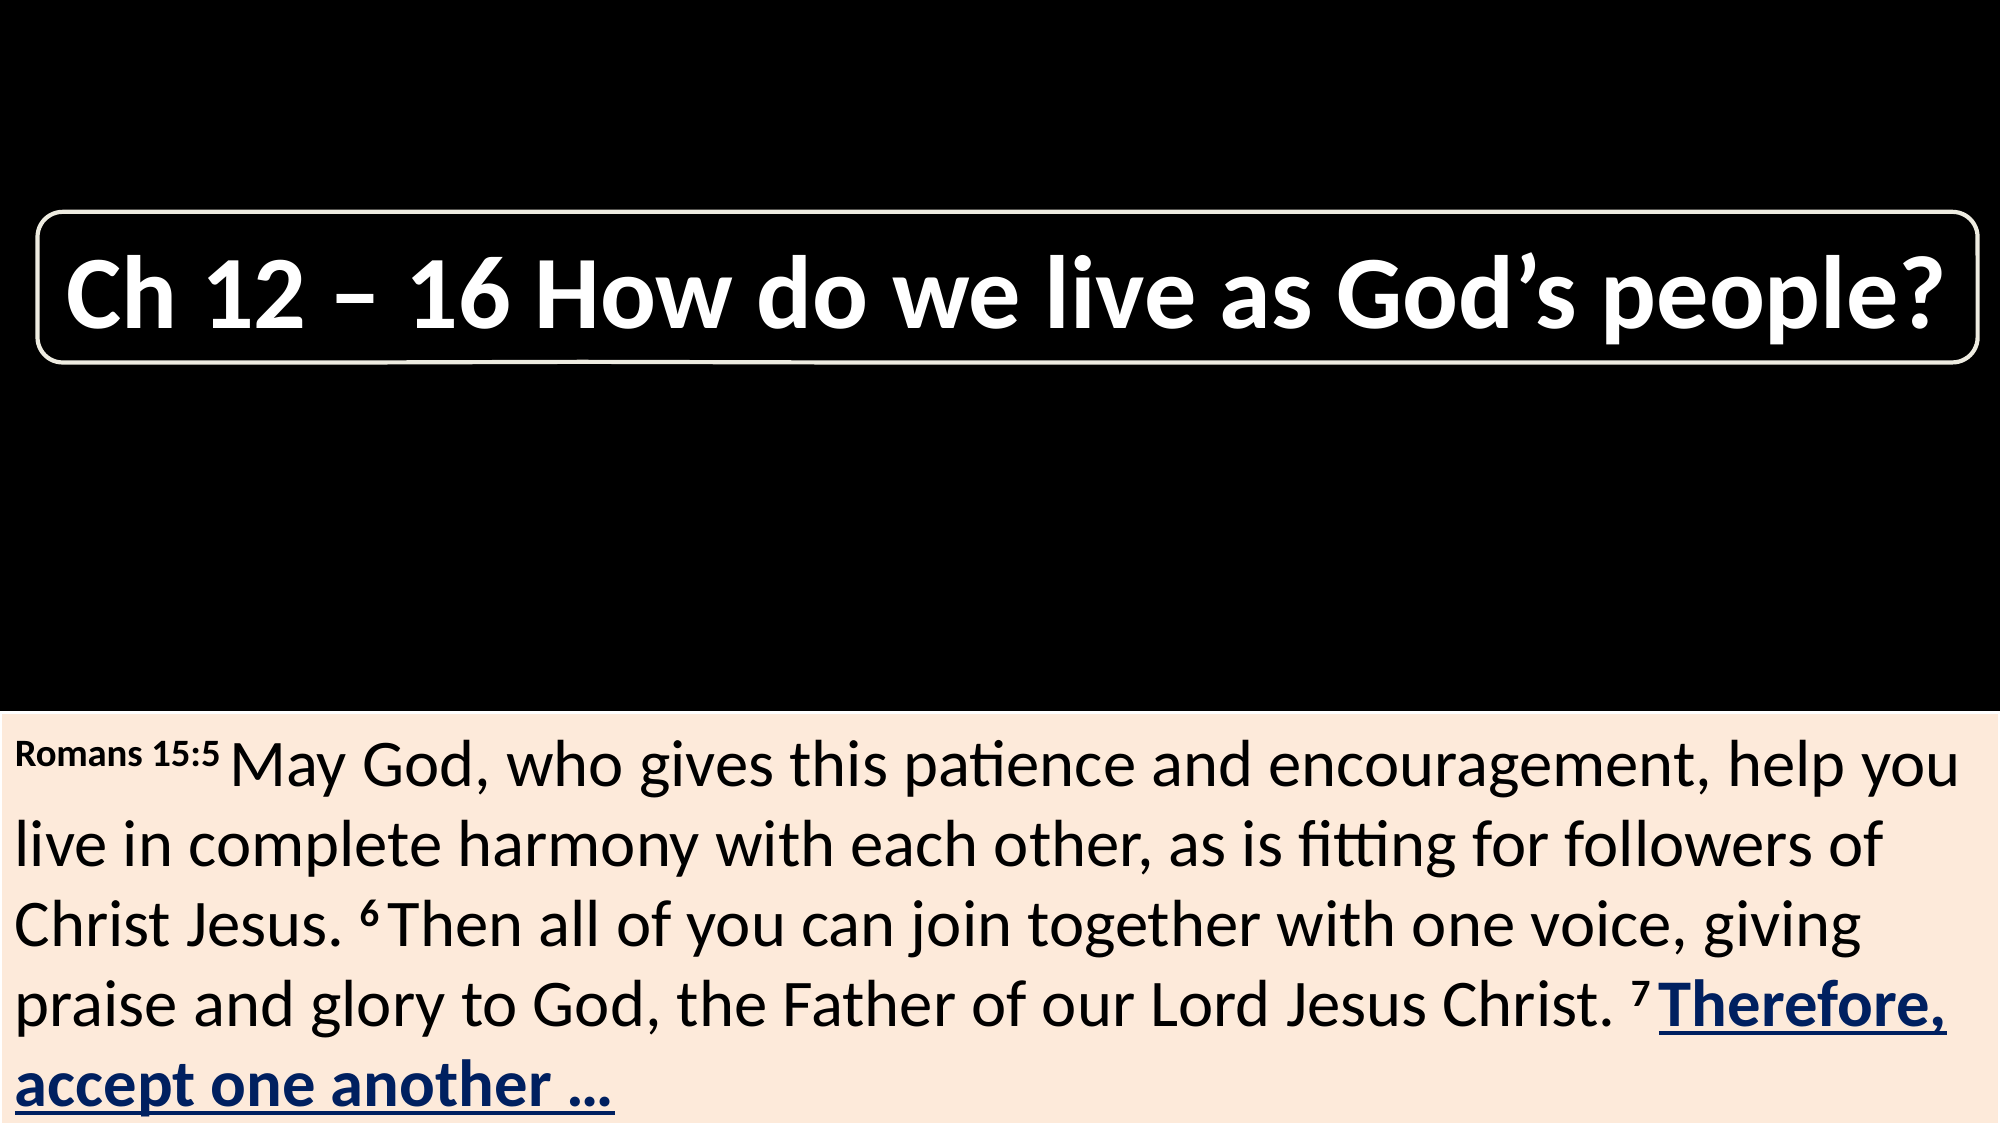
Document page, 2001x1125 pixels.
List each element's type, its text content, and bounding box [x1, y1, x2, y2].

text_box Romans 15:5 May God, who gives this patience and encouragement, help you live in complete harmony with each other, as is fitting for followers of Christ Jesus. 6 Then all of you can join together with one voice, giving praise and glory to God, the Father of our Lord Jesus Christ. 7 Therefore, accept one another … [0, 710, 2000, 1125]
text_box R O M A N S [35, 13, 990, 215]
text_box Ch 12 – 16 How do we live as God’s people? [35, 209, 1980, 365]
